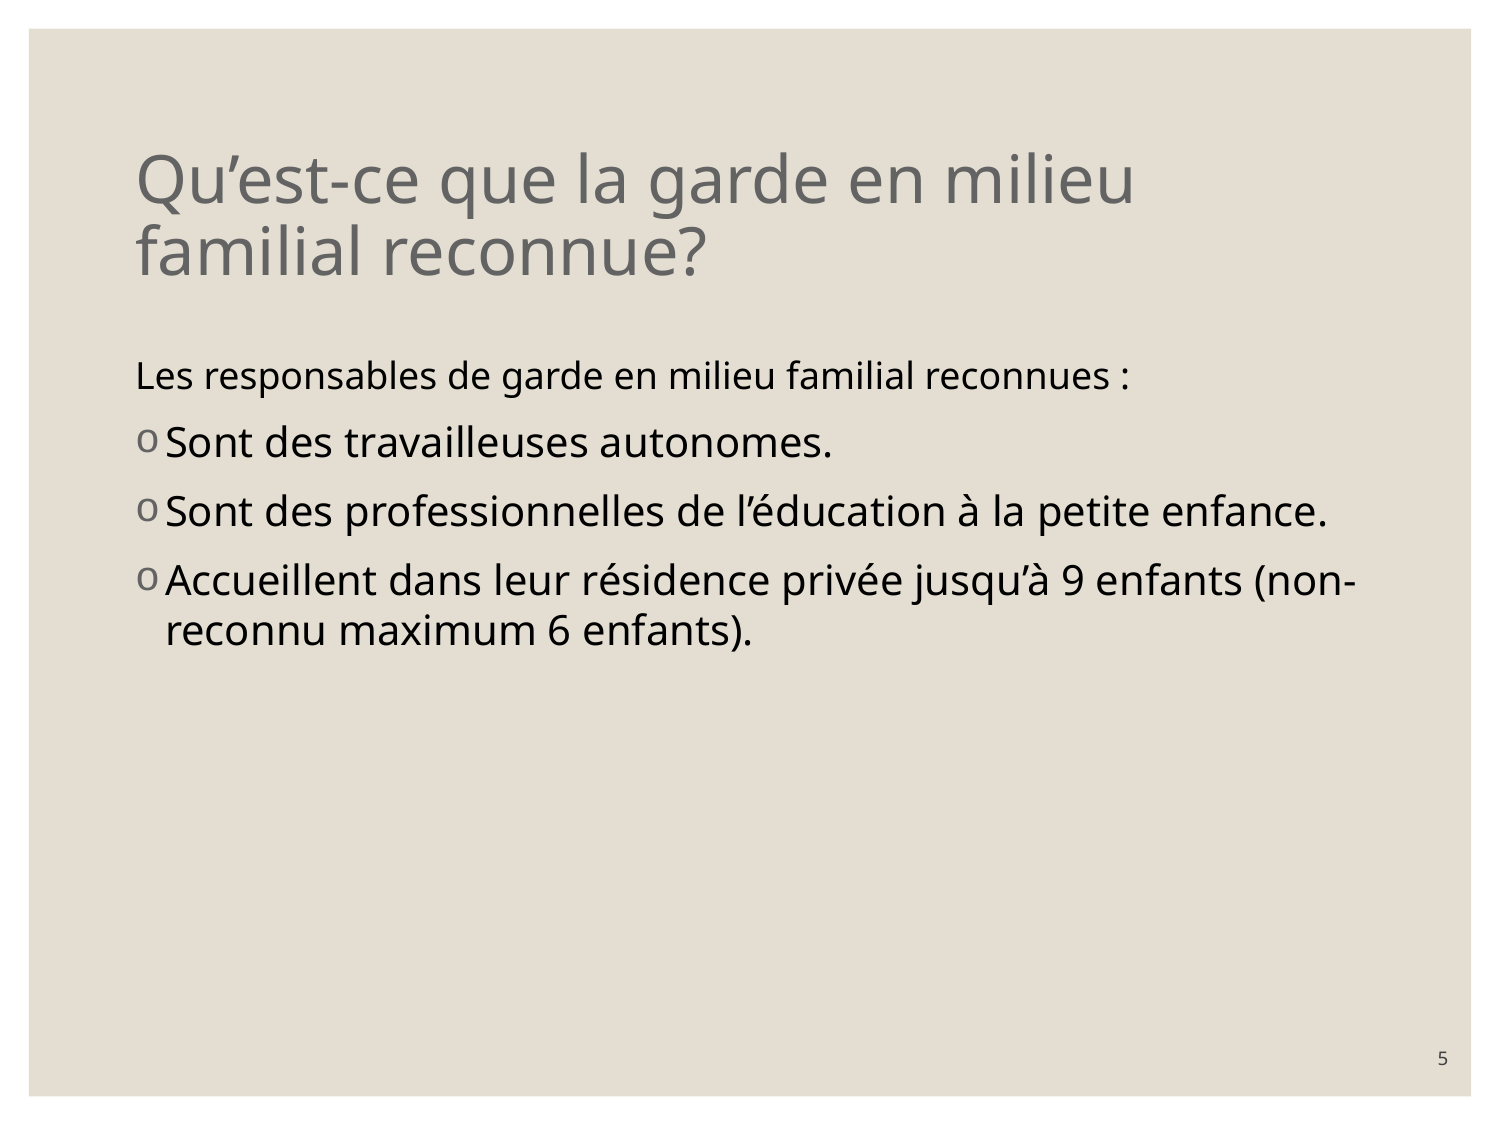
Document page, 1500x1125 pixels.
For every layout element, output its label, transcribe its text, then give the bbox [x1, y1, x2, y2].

title Qu’est-ce que la garde en milieu familial reconnue? [120, 105, 1380, 331]
slide_number 5 [1283, 1035, 1464, 1080]
list Les responsables de garde en milieu familial reconnues : Sont des travailleuses autonomes. Sont des professionnelles de l’éducation à la petite enfance. Accueillent dans leur résidence privée jusqu’à 9 enfants (non-reconnu maximum 6 enfants). [120, 345, 1380, 990]
